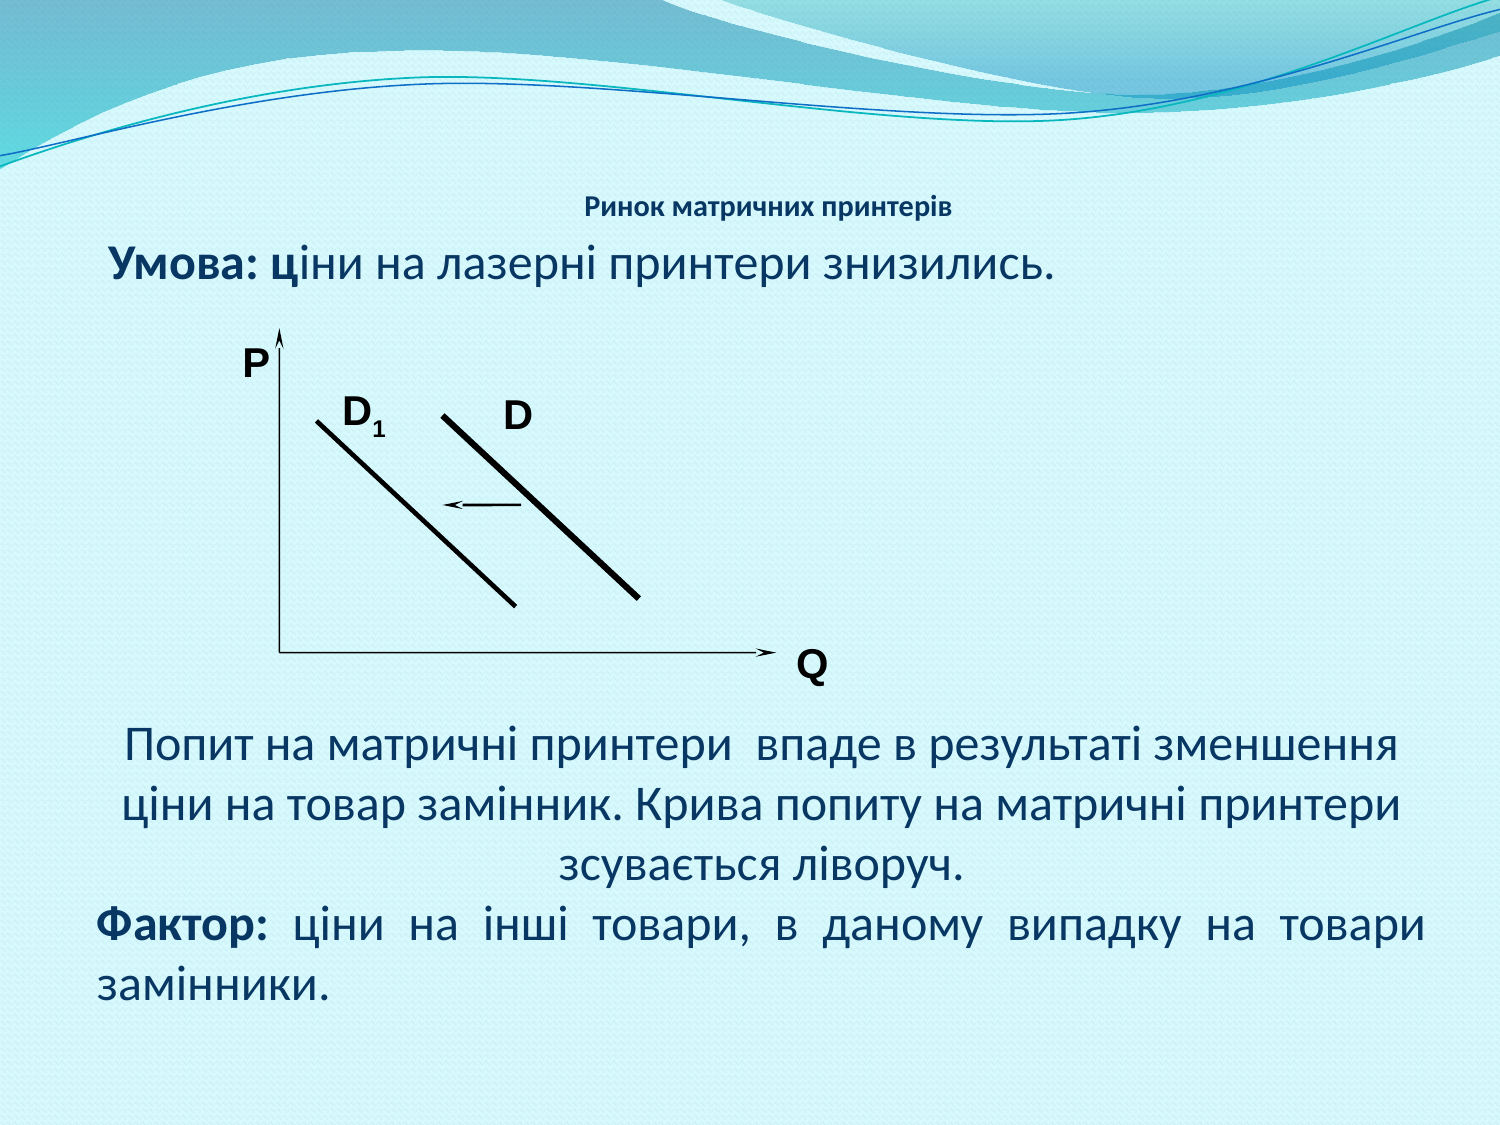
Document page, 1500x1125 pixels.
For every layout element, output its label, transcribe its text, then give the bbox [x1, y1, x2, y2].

title Ринок матричних принтерів [81, 81, 1445, 247]
text_box Умова: ціни на лазерні принтери знизились. [93, 222, 1126, 298]
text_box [216, 327, 856, 704]
text_box Попит на матричні принтери впаде в результаті зменшення ціни на товар замінник. Крива попиту на матричні принтери зсувається ліворуч. Фактор: ціни на інші товари, в даному випадку на товари замінники. [82, 703, 1442, 1018]
